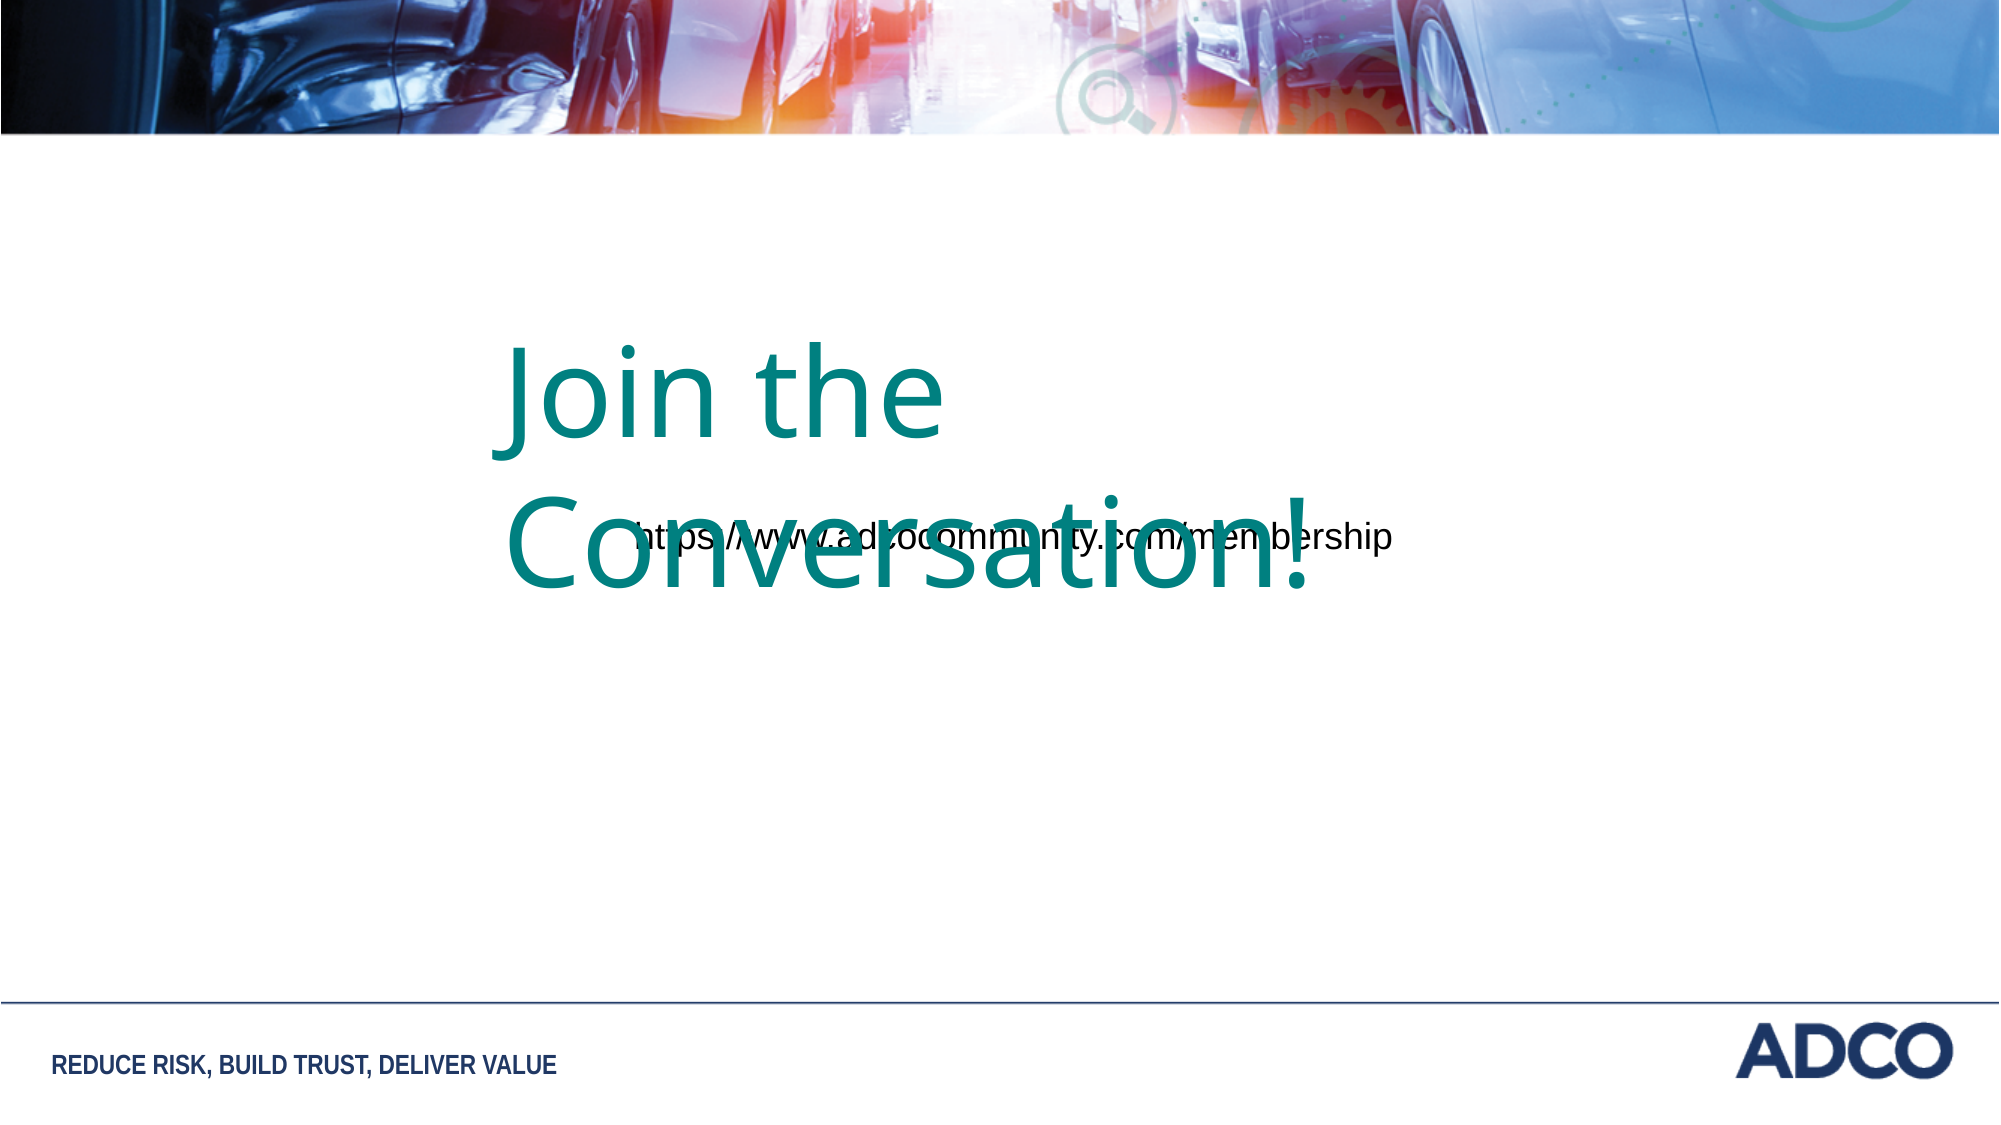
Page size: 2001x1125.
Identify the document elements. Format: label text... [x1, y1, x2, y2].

text_box REDUCE RISK, BUILD TRUST, DELIVER VALUE [51, 1051, 983, 1081]
text_box Join the Conversation! [488, 305, 1699, 621]
picture [1, 0, 1999, 1125]
